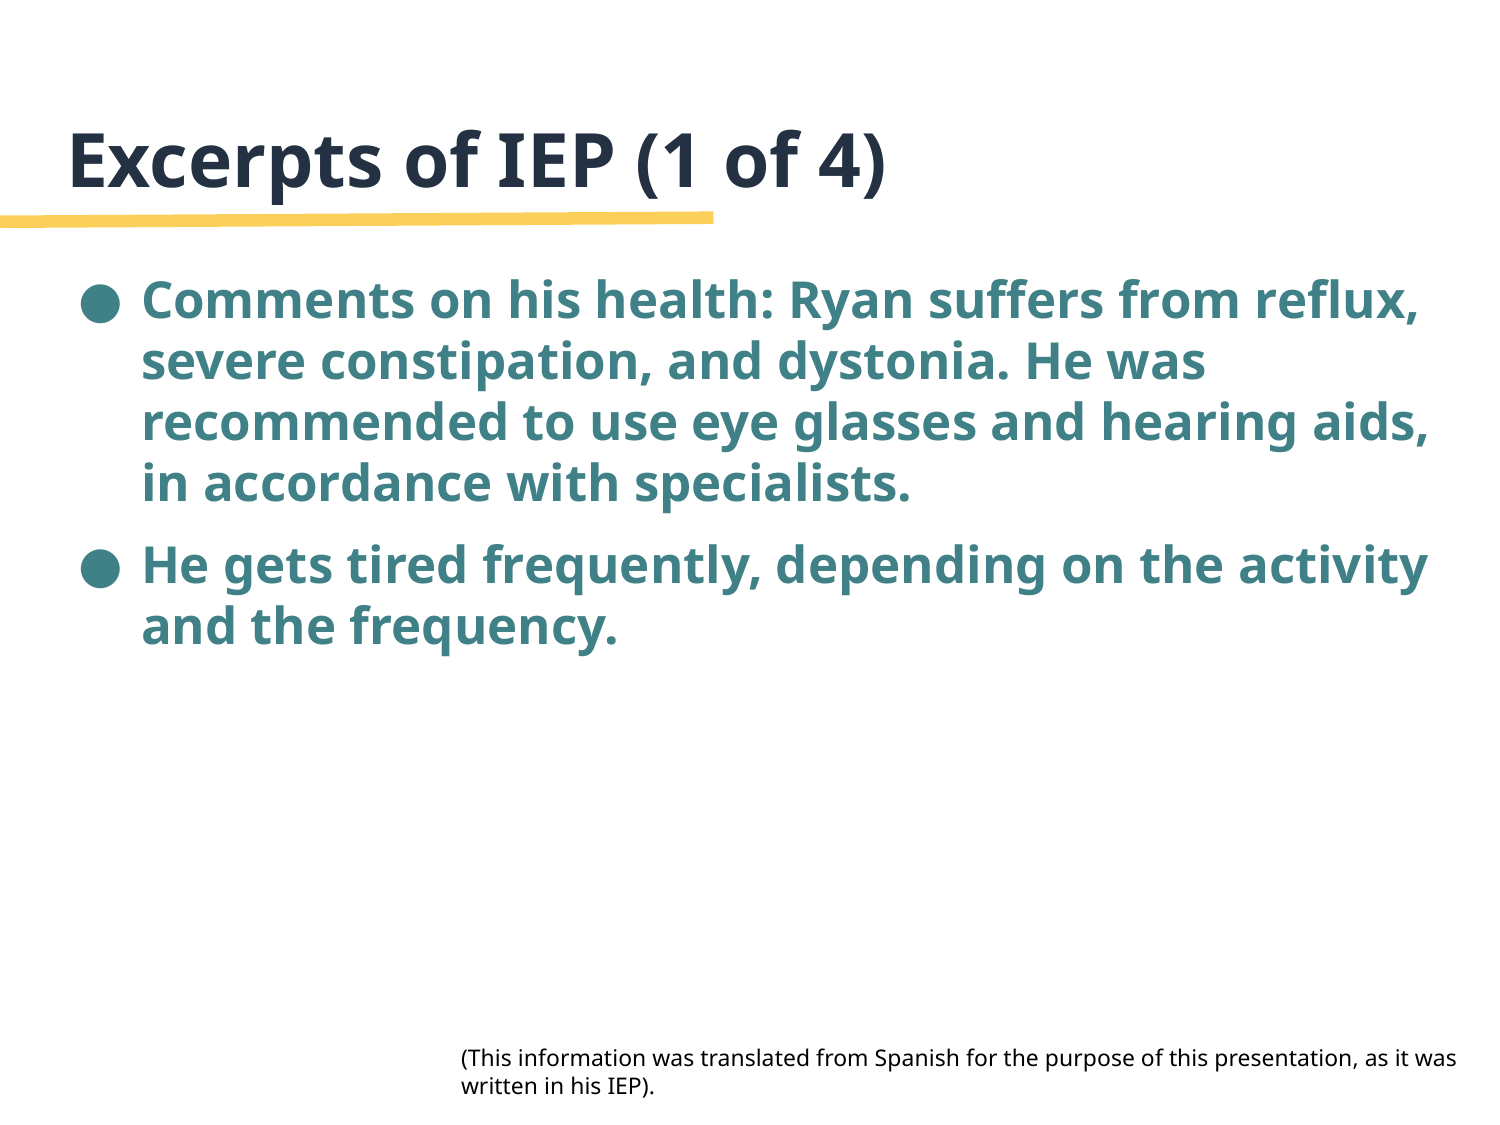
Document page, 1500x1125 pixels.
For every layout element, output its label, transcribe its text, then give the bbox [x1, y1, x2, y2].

text_box (This information was translated from Spanish for the purpose of this presentation, as it was written in his IEP). [446, 1028, 1483, 1114]
list Comments on his health: Ryan suffers from reflux, severe constipation, and dystonia. He was recommended to use eye glasses and hearing aids, in accordance with specialists. He gets tired frequently, depending on the activity and the frequency. [51, 252, 1449, 1000]
title Excerpts of IEP (1 of 4) [51, 97, 1449, 223]
